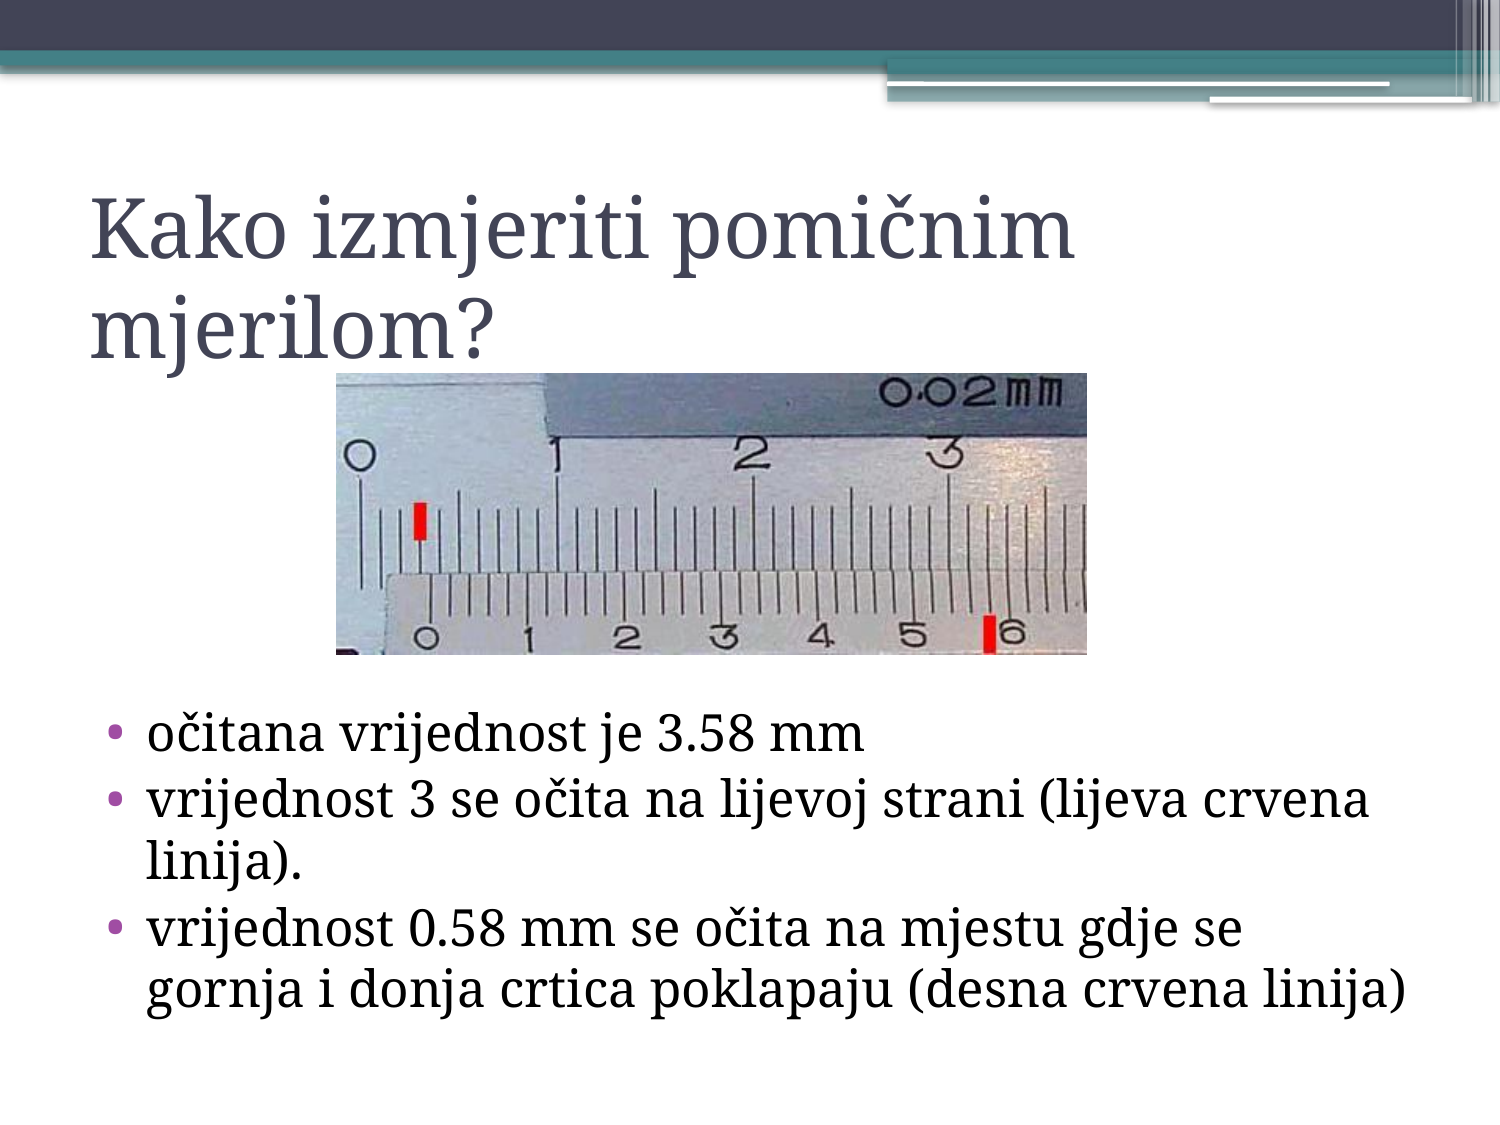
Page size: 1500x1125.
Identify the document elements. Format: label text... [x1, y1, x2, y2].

picture [336, 373, 1087, 656]
title Kako izmjeriti pomičnim mjerilom? [75, 187, 1425, 363]
list očitana vrijednost je 3.58 mm vrijednost 3 se očita na lijevoj strani (lijeva crvena linija). vrijednost 0.58 mm se očita na mjestu gdje se gornja i donja crtica poklapaju (desna crvena linija) [75, 692, 1425, 1079]
